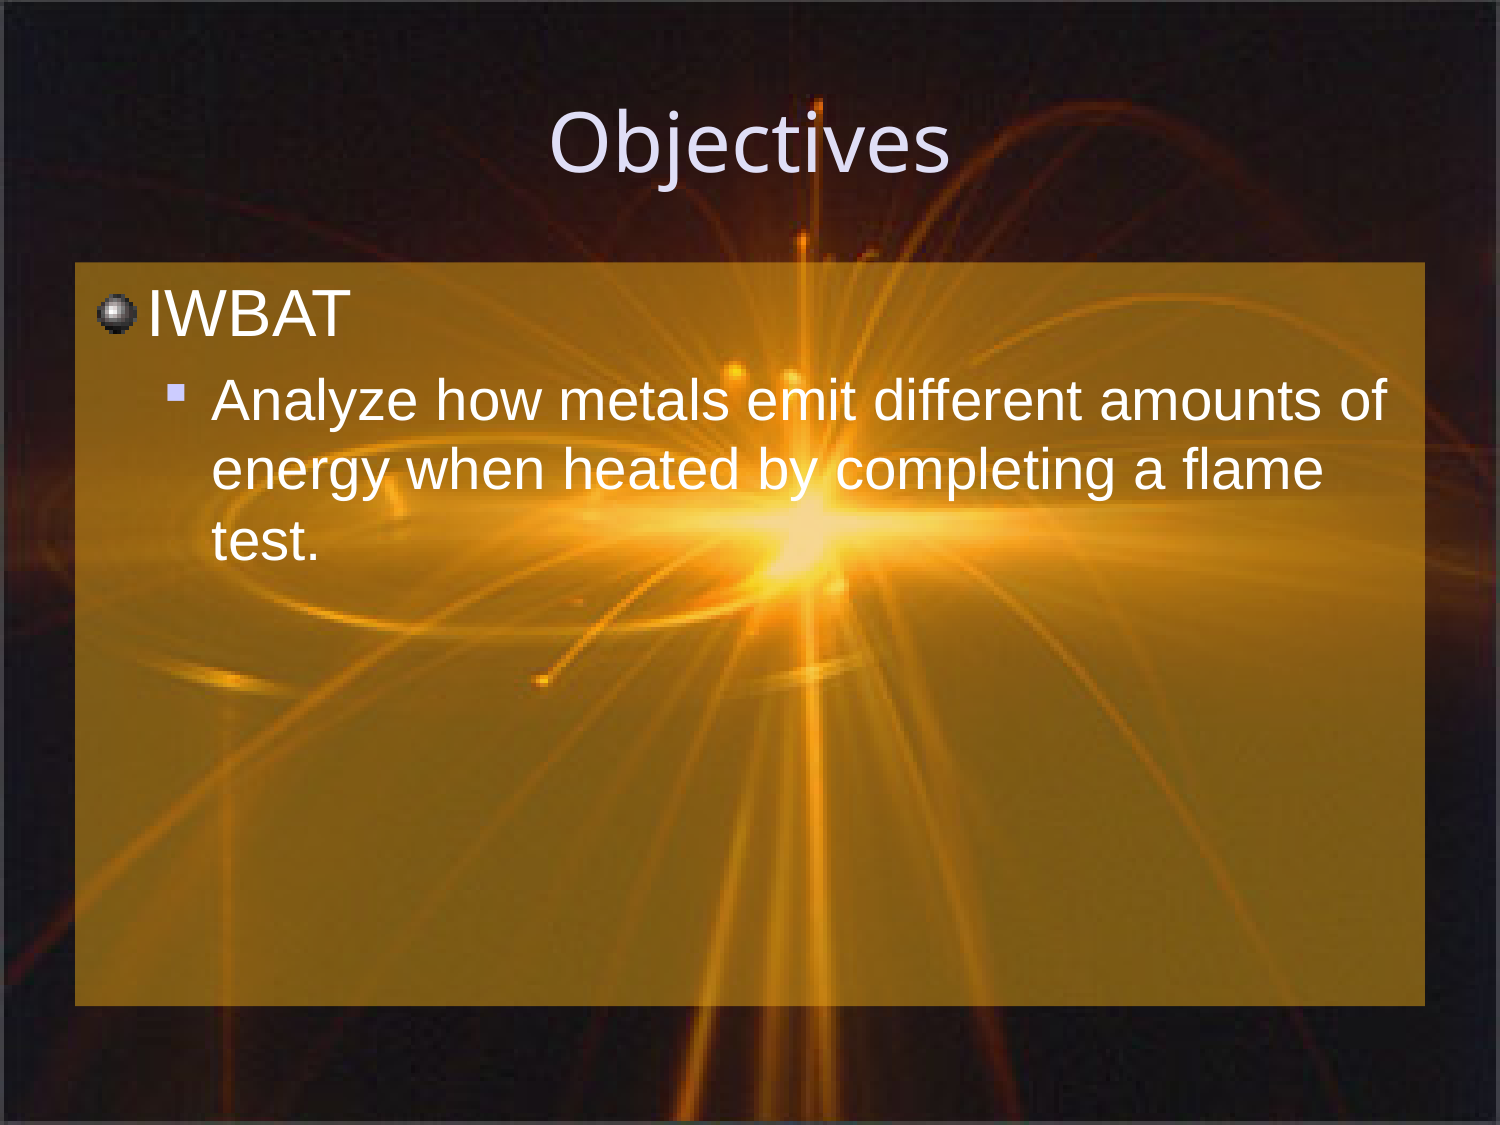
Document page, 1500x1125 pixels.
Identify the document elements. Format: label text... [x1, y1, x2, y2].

list IWBAT Analyze how metals emit different amounts of energy when heated by completing a flame test. [74, 262, 1426, 1007]
title Objectives [74, 44, 1426, 233]
picture [0, 0, 1500, 1125]
